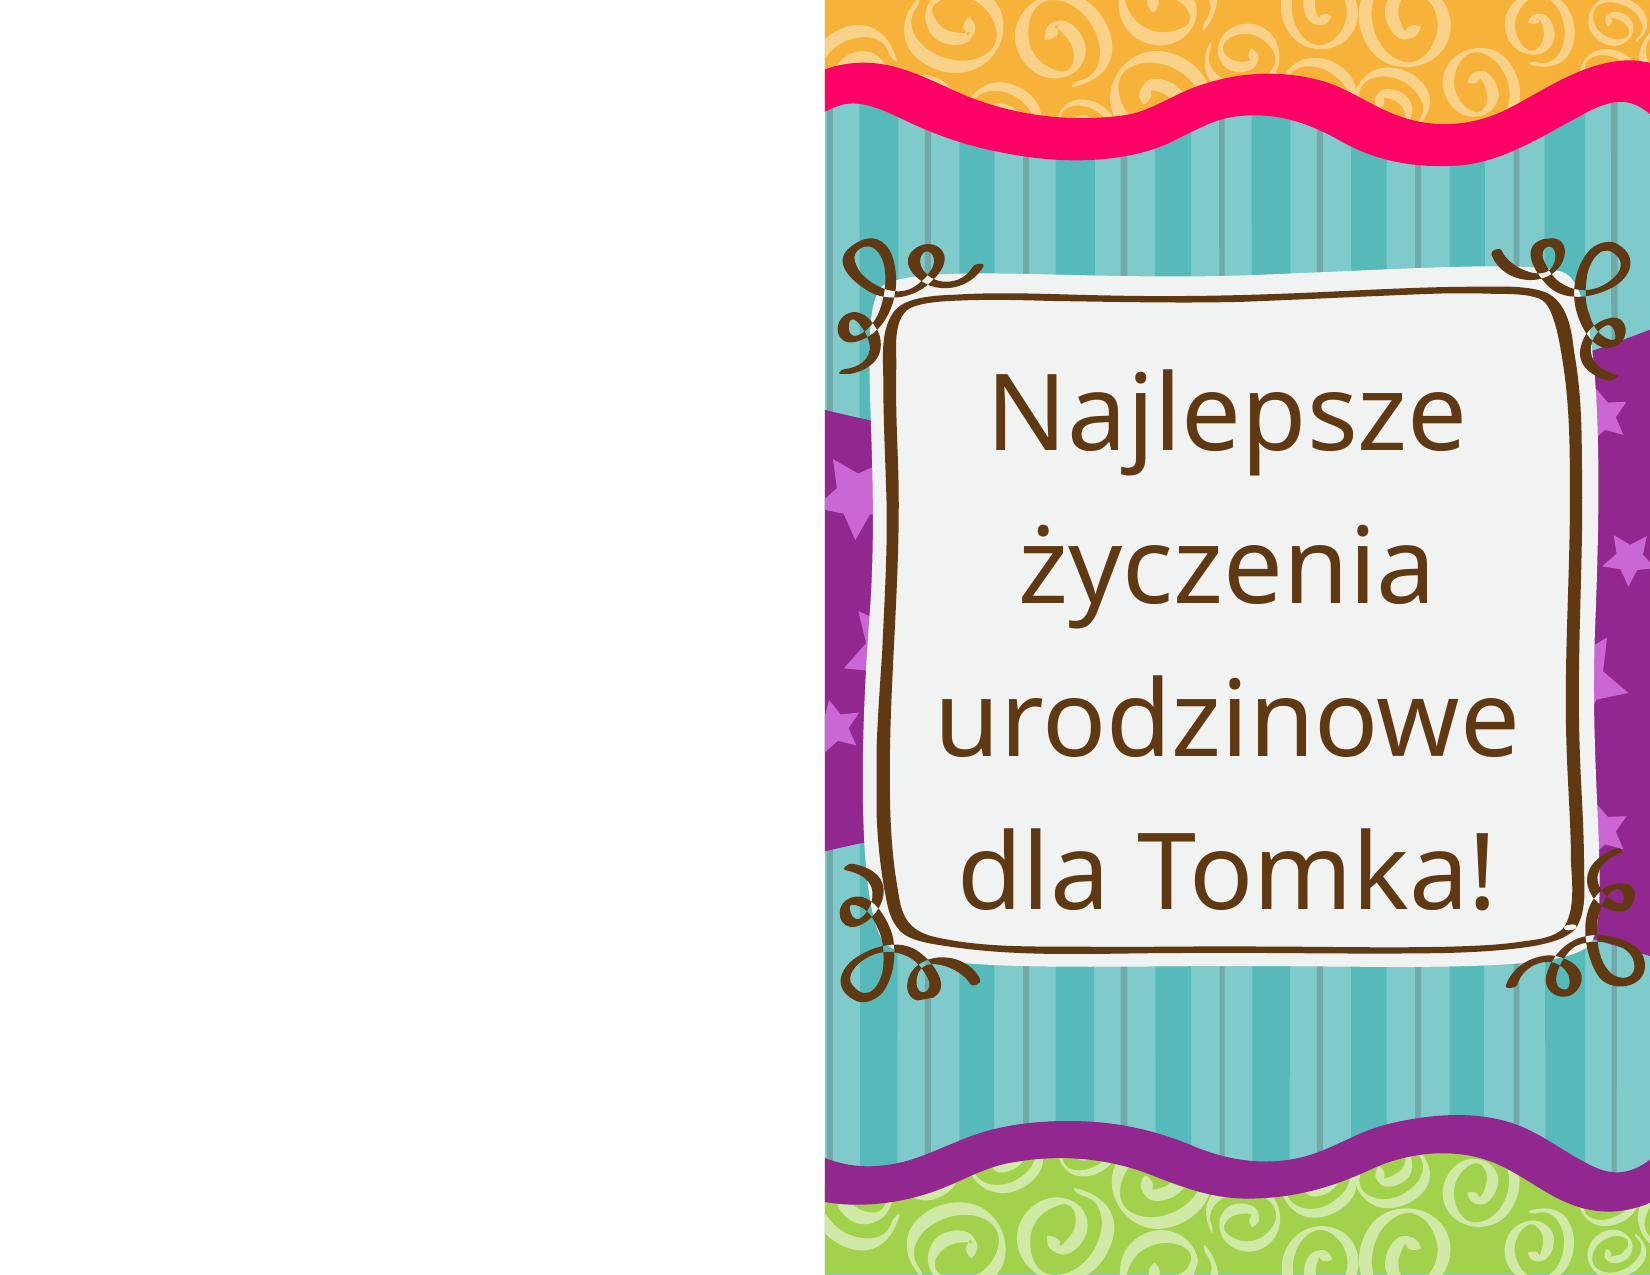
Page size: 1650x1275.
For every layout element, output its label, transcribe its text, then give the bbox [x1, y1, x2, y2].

title Najlepsze życzenia urodzinowe dla Tomka! [880, 302, 1575, 948]
